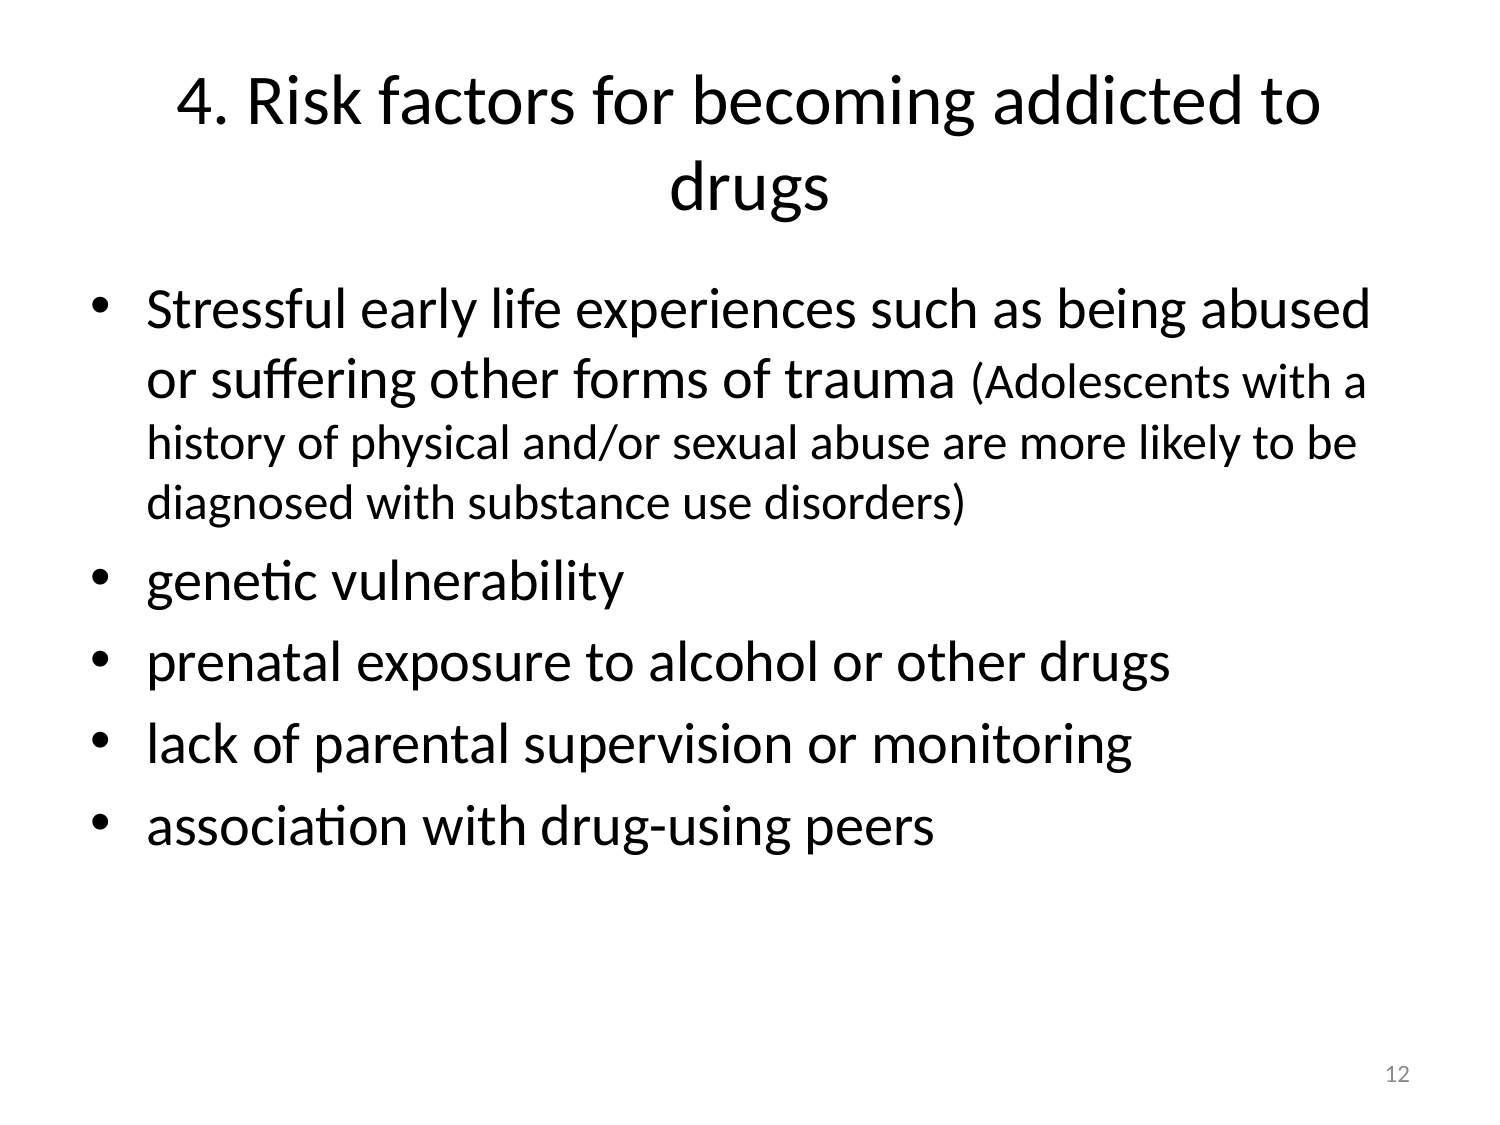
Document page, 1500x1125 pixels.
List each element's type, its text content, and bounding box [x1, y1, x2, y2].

list Stressful early life experiences such as being abused or suffering other forms of trauma (Adolescents with a history of physical and/or sexual abuse are more likely to be diagnosed with substance use disorders) genetic vulnerability prenatal exposure to alcohol or other drugs lack of parental supervision or monitoring association with drug-using peers [75, 262, 1425, 1005]
title 4. Risk factors for becoming addicted to drugs [75, 45, 1425, 233]
slide_number 12 [1074, 1042, 1425, 1103]
